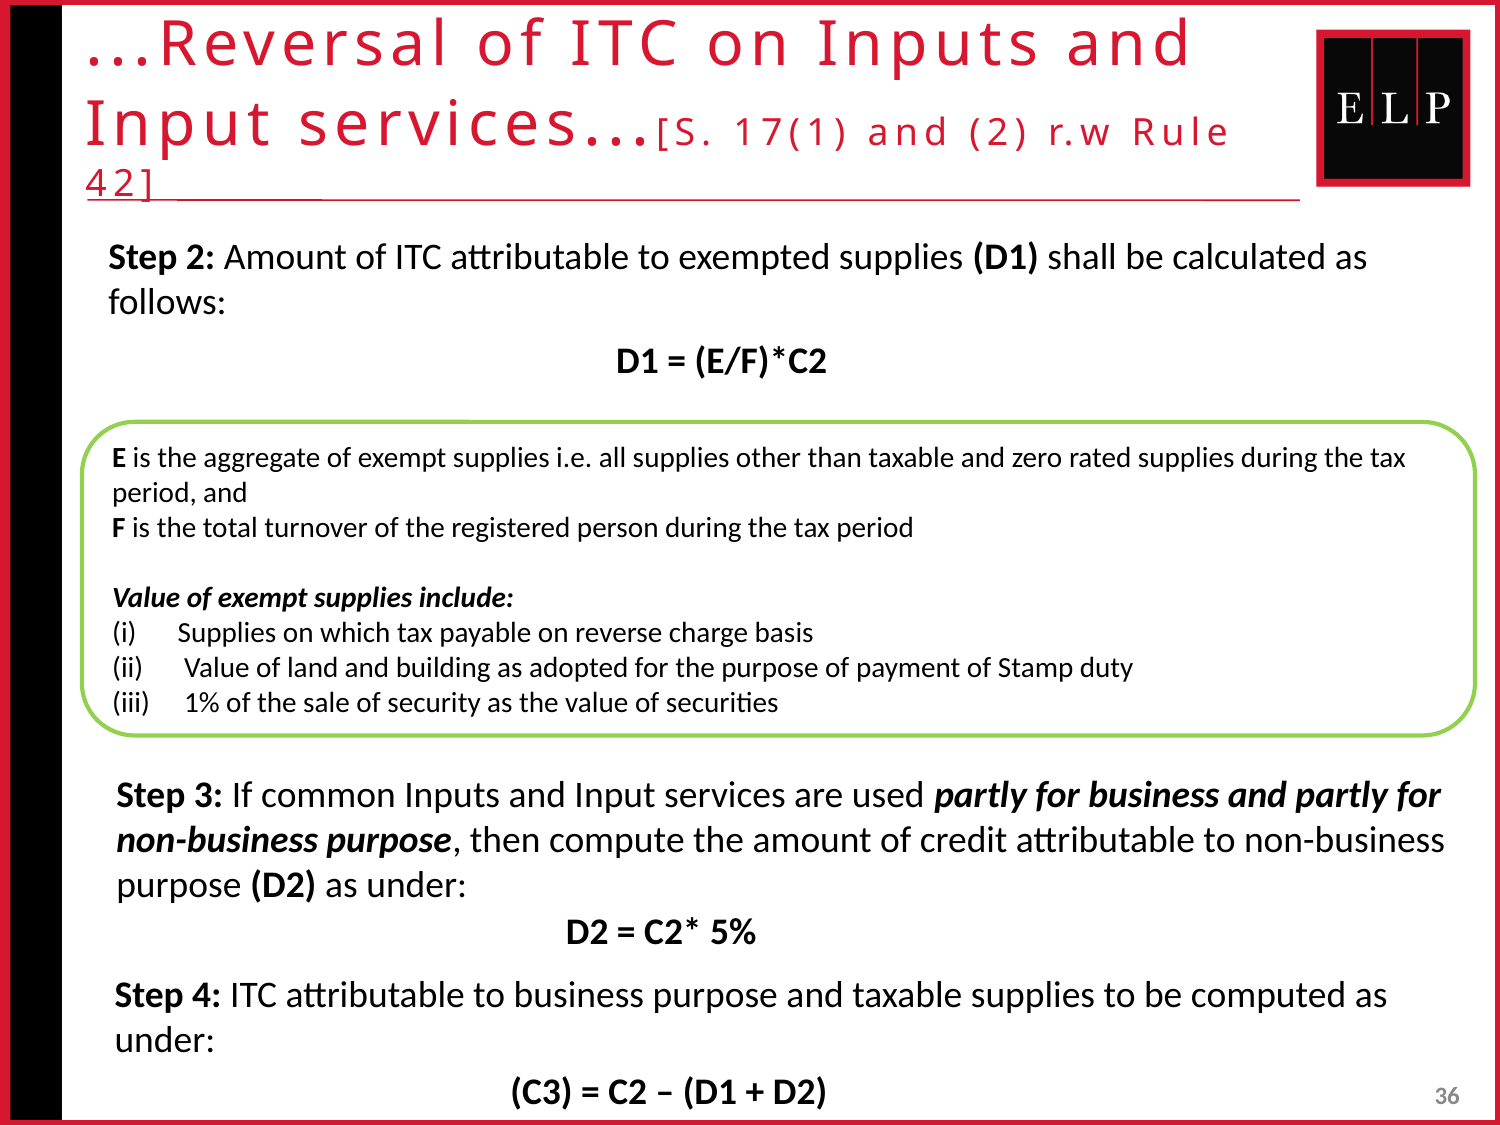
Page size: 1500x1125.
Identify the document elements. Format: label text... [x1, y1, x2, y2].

text_box E is the aggregate of exempt supplies i.e. all supplies other than taxable and zero rated supplies during the tax period, and F is the total turnover of the registered person during the tax period Value of exempt supplies include: Supplies on which tax payable on reverse charge basis Value of land and building as adopted for the purpose of payment of Stamp duty 1% of the sale of security as the value of securities [79, 419, 1478, 738]
text_box (C3) = C2 – (D1 + D2) [495, 1059, 969, 1120]
text_box D2 = C2* 5% [550, 899, 913, 960]
text_box Step 4: ITC attributable to business purpose and taxable supplies to be computed as under: [99, 962, 1436, 1068]
picture [0, 5, 63, 1120]
text_box Step 2: Amount of ITC attributable to exempted supplies (D1) shall be calculated as follows: [93, 224, 1412, 330]
picture [1286, 5, 1495, 217]
slide_number 36 [1125, 1065, 1475, 1125]
title ...Reversal of ITC on Inputs and Input services...[S. 17(1) and (2) r.w Rule 42] [70, 57, 1307, 212]
text_box D1 = (E/F)*C2 [601, 328, 1000, 389]
text_box Step 3: If common Inputs and Input services are used partly for business and partly for non-business purpose, then compute the amount of credit attributable to non-business purpose (D2) as under: [101, 762, 1475, 913]
